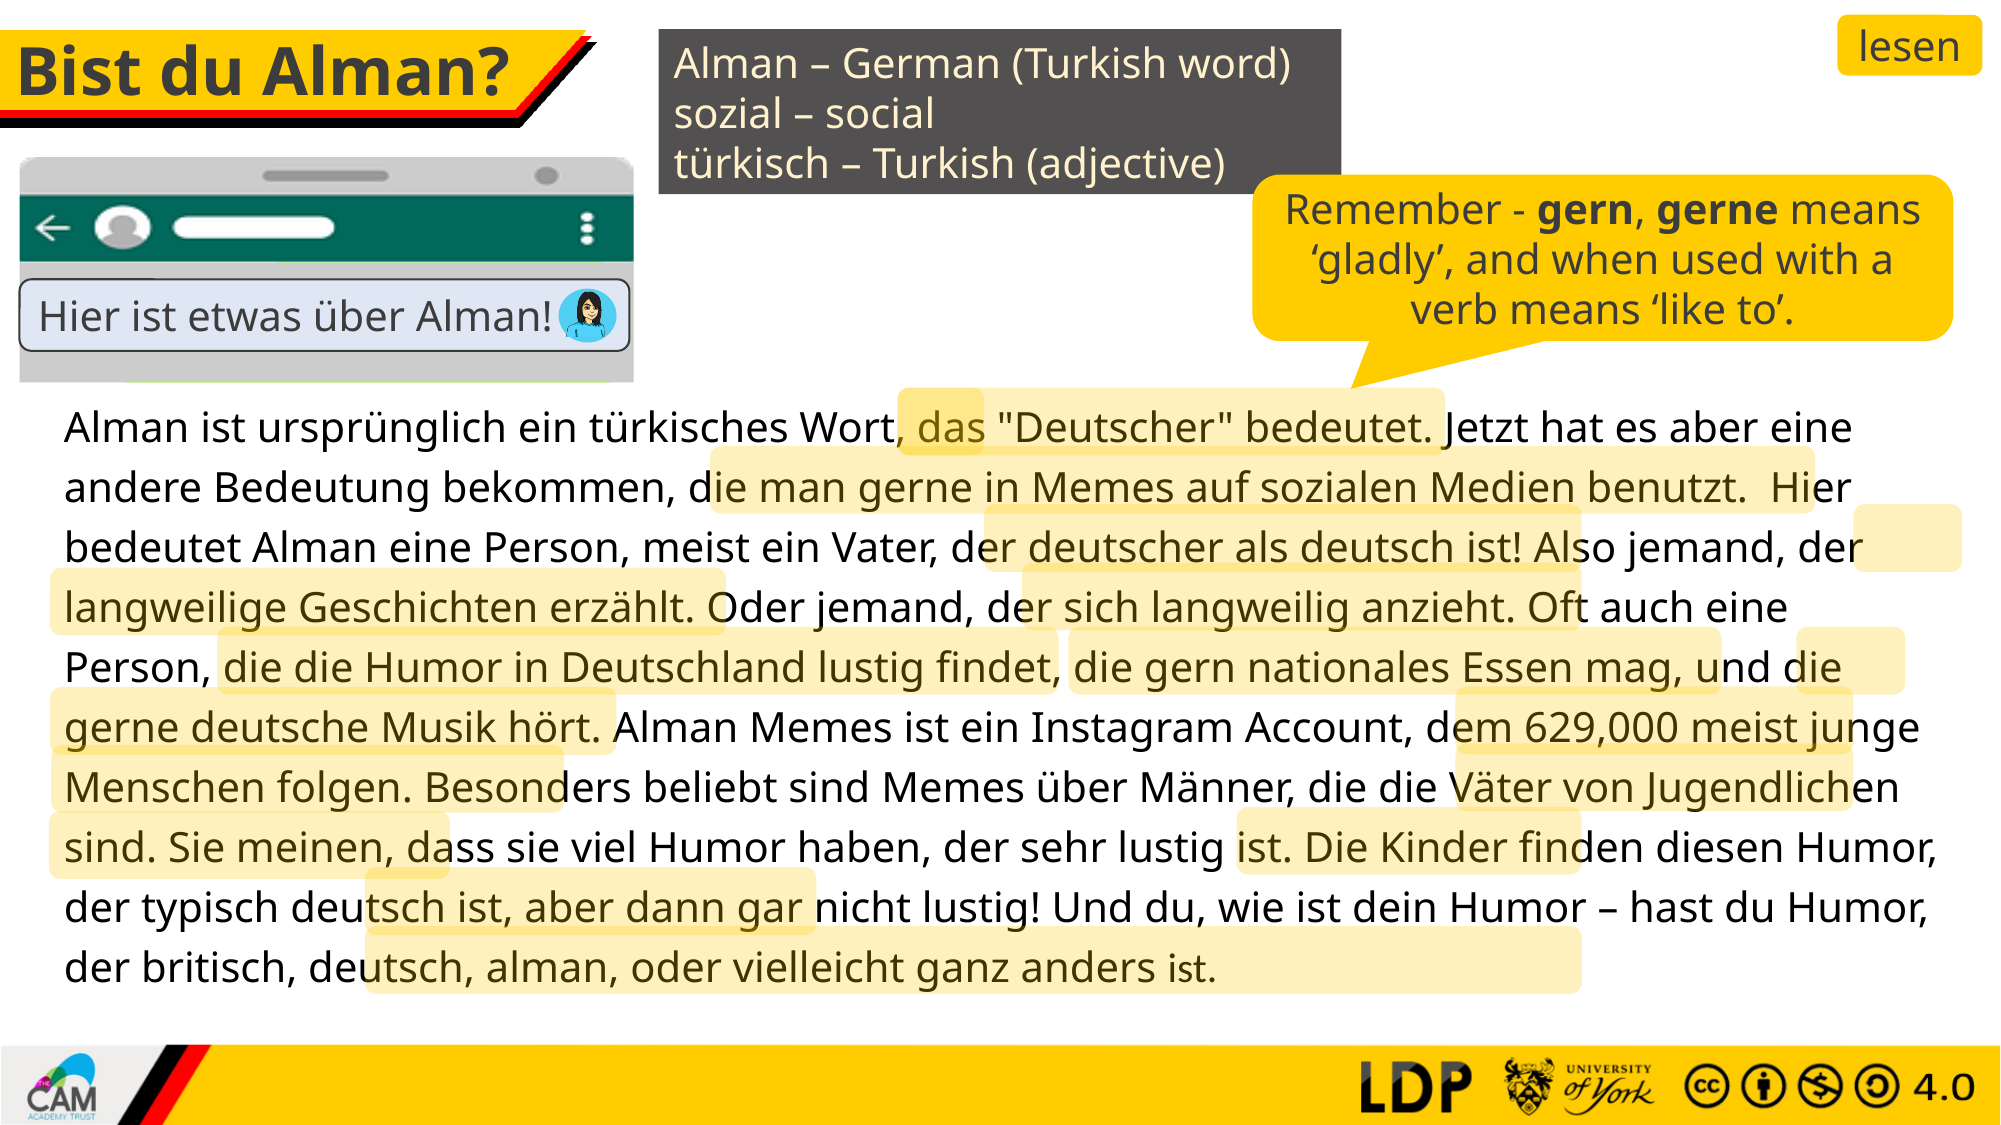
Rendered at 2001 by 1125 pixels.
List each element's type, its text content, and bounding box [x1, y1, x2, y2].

text_box [217, 626, 1059, 695]
text_box [51, 744, 565, 813]
text_box [49, 567, 727, 636]
text_box [1455, 743, 1854, 812]
text_box [897, 387, 1446, 445]
text_box [364, 867, 817, 930]
text_box Alman – German (Turkish word) sozial – social türkisch – Turkish (adjective) [658, 29, 1342, 195]
text_box [1455, 686, 1854, 749]
text_box [1796, 626, 1906, 695]
text_box [364, 925, 1582, 994]
text_box [1236, 806, 1582, 875]
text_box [558, 287, 617, 343]
text_box [985, 504, 1579, 512]
picture [0, 0, 2001, 1125]
text_box [1022, 562, 1582, 631]
text_box lesen [1837, 14, 1983, 76]
text_box [983, 515, 1582, 573]
text_box [1853, 504, 1963, 573]
text_box [48, 811, 450, 879]
text_box [50, 686, 617, 755]
title Bist du Alman? [0, 30, 610, 137]
text_box Remember - gern, gerne means ‘gladly’, and when used with a verb means ‘like to’. [1252, 174, 1954, 383]
list Alman ist ursprünglich ein türkisches Wort, das "Deutscher" bedeutet. Jetzt hat es aber eine andere Bedeutung bekommen, die man gerne in Memes auf sozialen Medien benutzt. Hier bedeutet Alman eine Person, meist ein Vater, der deutscher als deutsch ist! Also jemand, der langweilige Geschichten erzählt. Oder jemand, der sich langweilig anzieht. Oft auch eine Person, die die Humor in Deutschland lustig findet, die gern nationales Essen mag, und die gerne deutsche Musik hört. Alman Memes ist ein Instagram Account, dem 629,000 meist junge Menschen folgen. Besonders beliebt sind Memes über Männer, die die Väter von Jugendlichen sind. Sie meinen, dass sie viel Humor haben, der sehr lustig ist. Die Kinder finden diesen Humor, der typisch deutsch ist, aber dann gar nicht lustig! Und du, wie ist dein Humor – hast du Humor, der britisch, deutsch, alman, oder vielleicht ganz anders ist. [49, 383, 1963, 1034]
text_box [709, 445, 1816, 514]
text_box [1068, 626, 1722, 695]
